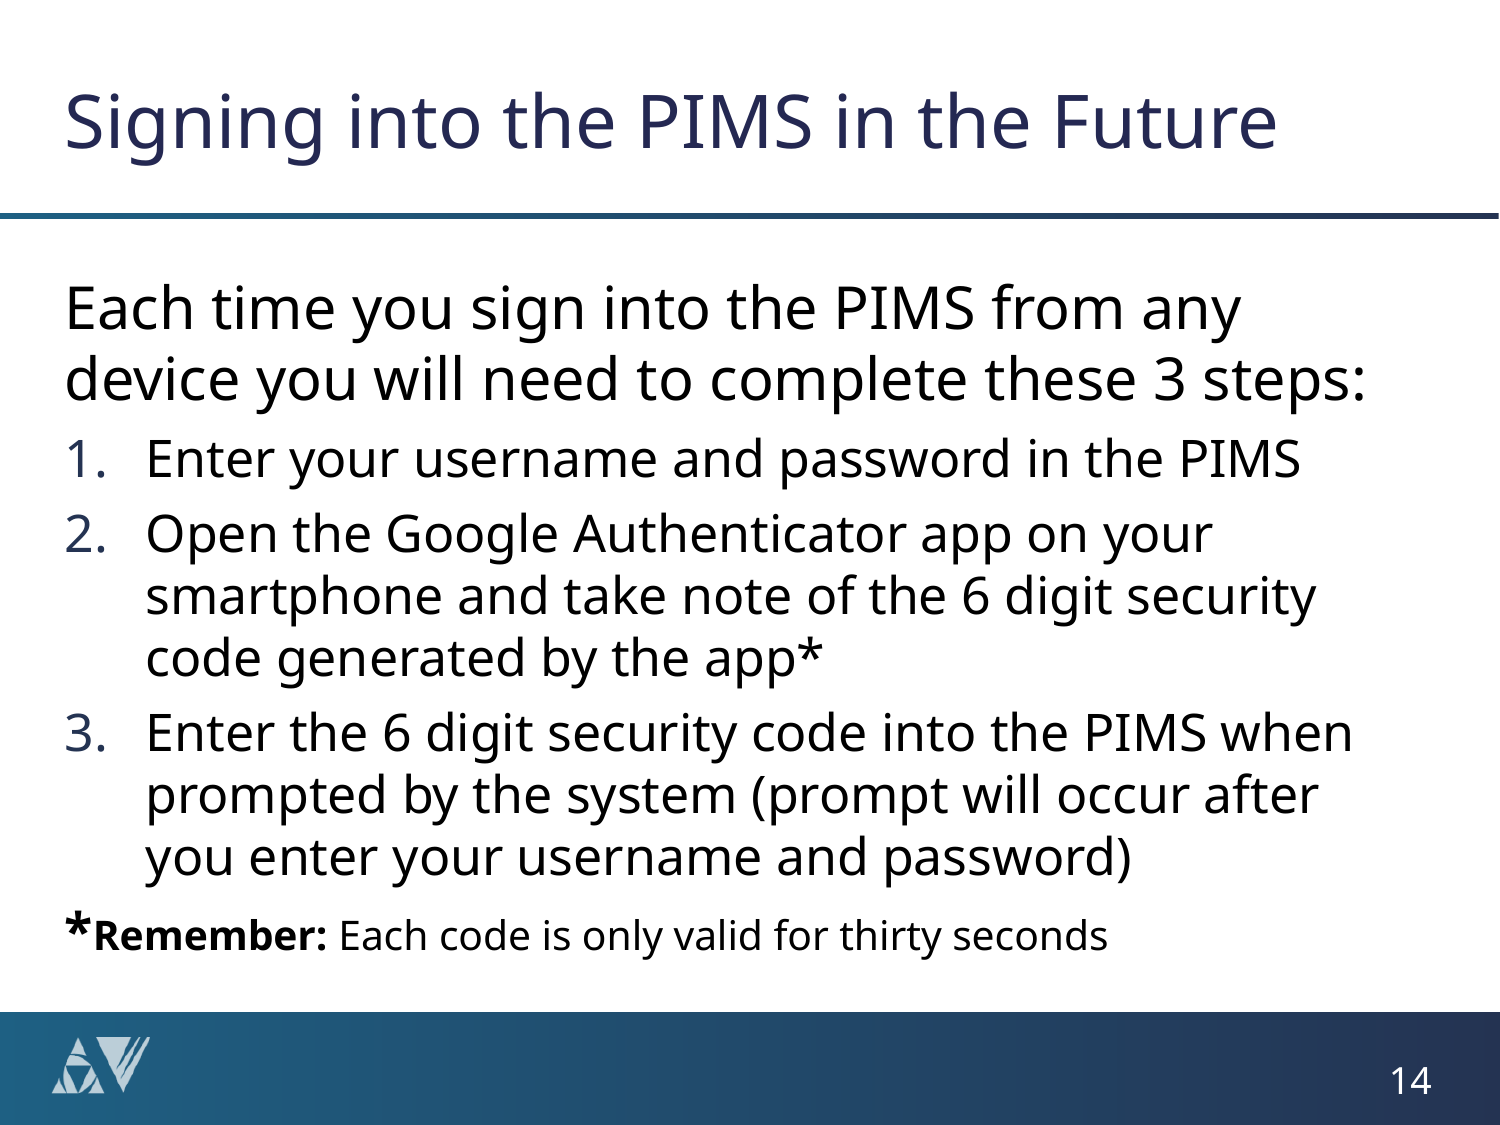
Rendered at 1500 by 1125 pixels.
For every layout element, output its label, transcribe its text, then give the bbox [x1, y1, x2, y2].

slide_number 14 [1374, 1050, 1462, 1091]
title Signing into the PIMS in the Future [50, 37, 1462, 200]
picture [50, 1037, 150, 1094]
list Each time you sign into the PIMS from any device you will need to complete these 3 steps: Enter your username and password in the PIMS Open the Google Authenticator app on your smartphone and take note of the 6 digit security code generated by the app* Enter the 6 digit security code into the PIMS when prompted by the system (prompt will occur after you enter your username and password) *Remember: Each code is only valid for thirty seconds [50, 262, 1388, 1000]
